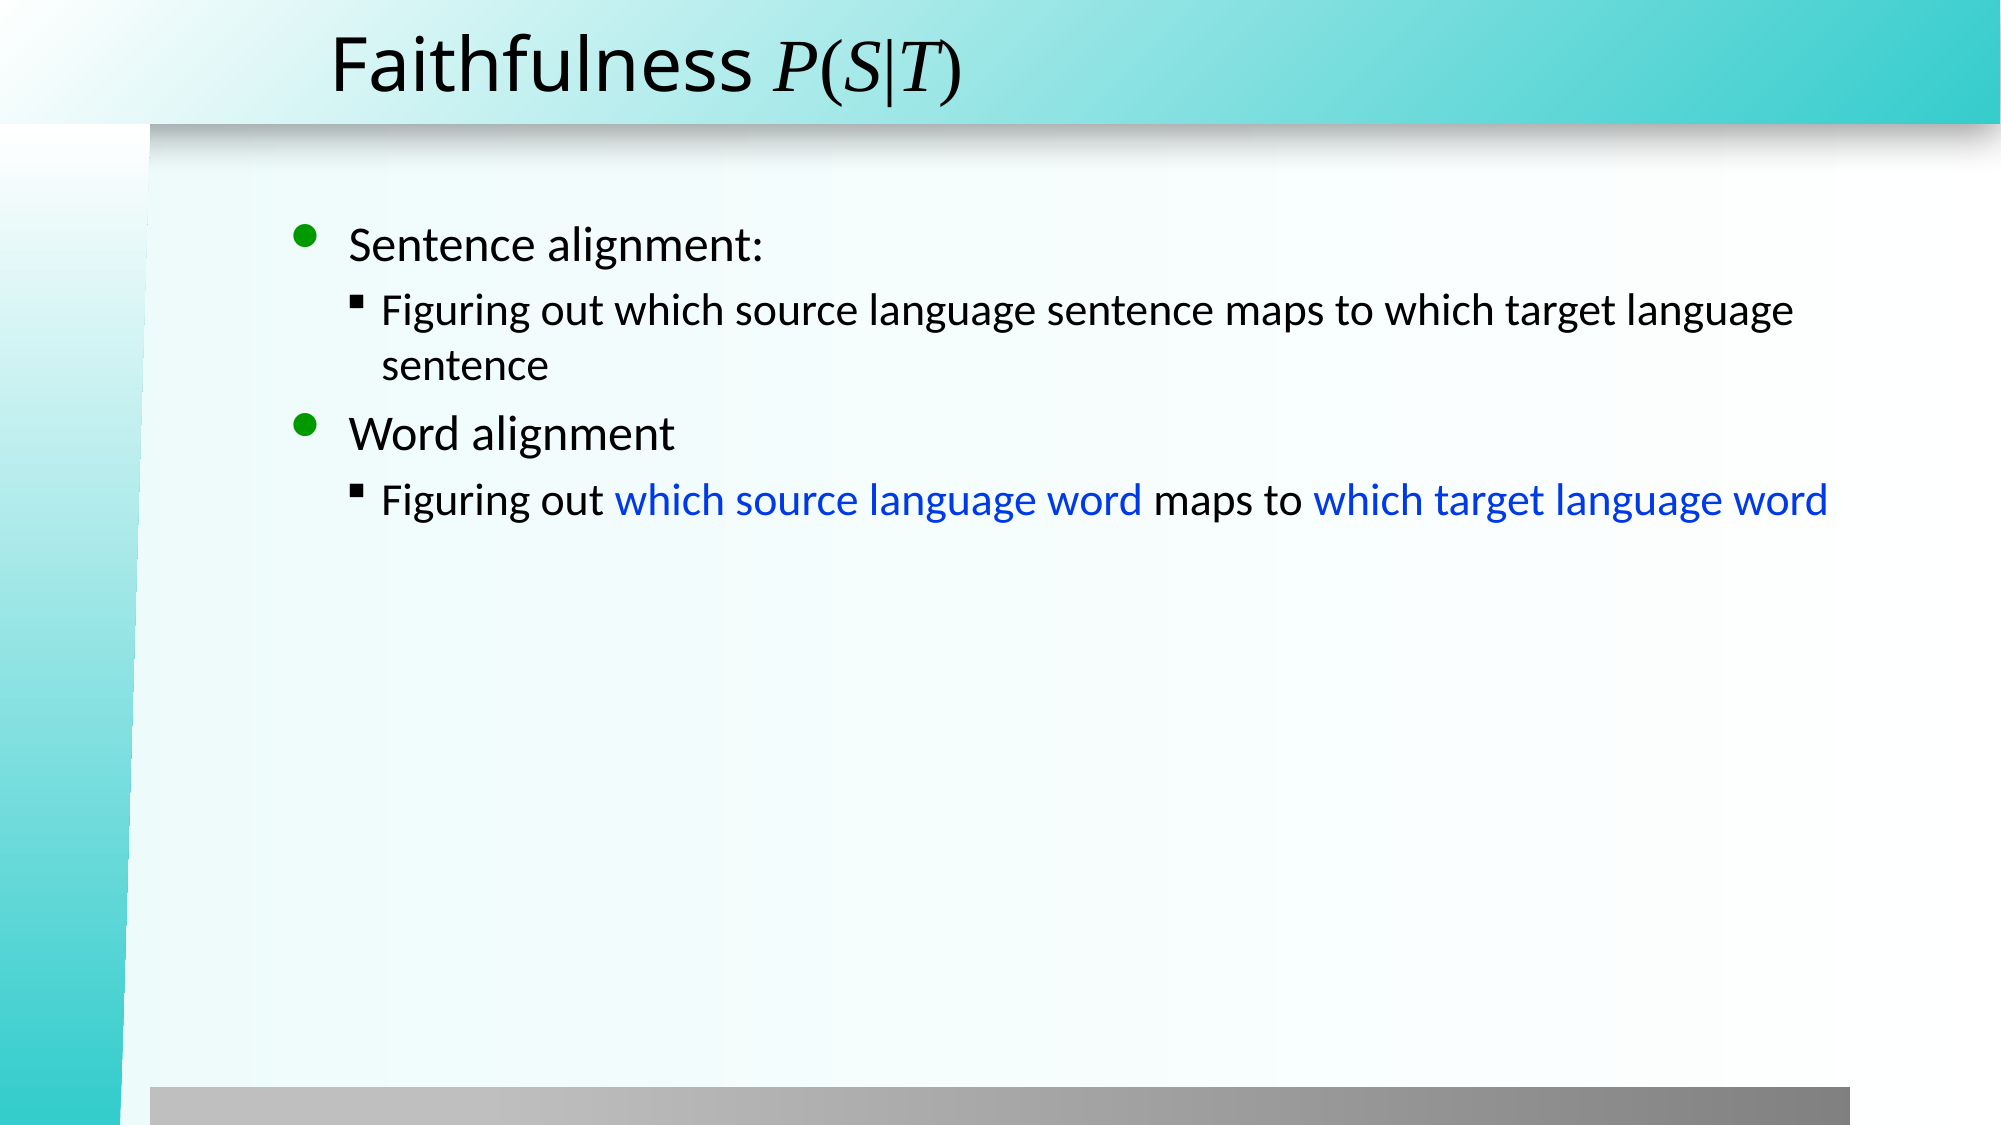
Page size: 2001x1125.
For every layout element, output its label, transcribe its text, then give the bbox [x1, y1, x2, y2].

title Faithfulness P(S|T) [313, 0, 2000, 125]
list Sentence alignment: Figuring out which source language sentence maps to which target language sentence Word alignment Figuring out which source language word maps to which target language word [274, 203, 1851, 1073]
